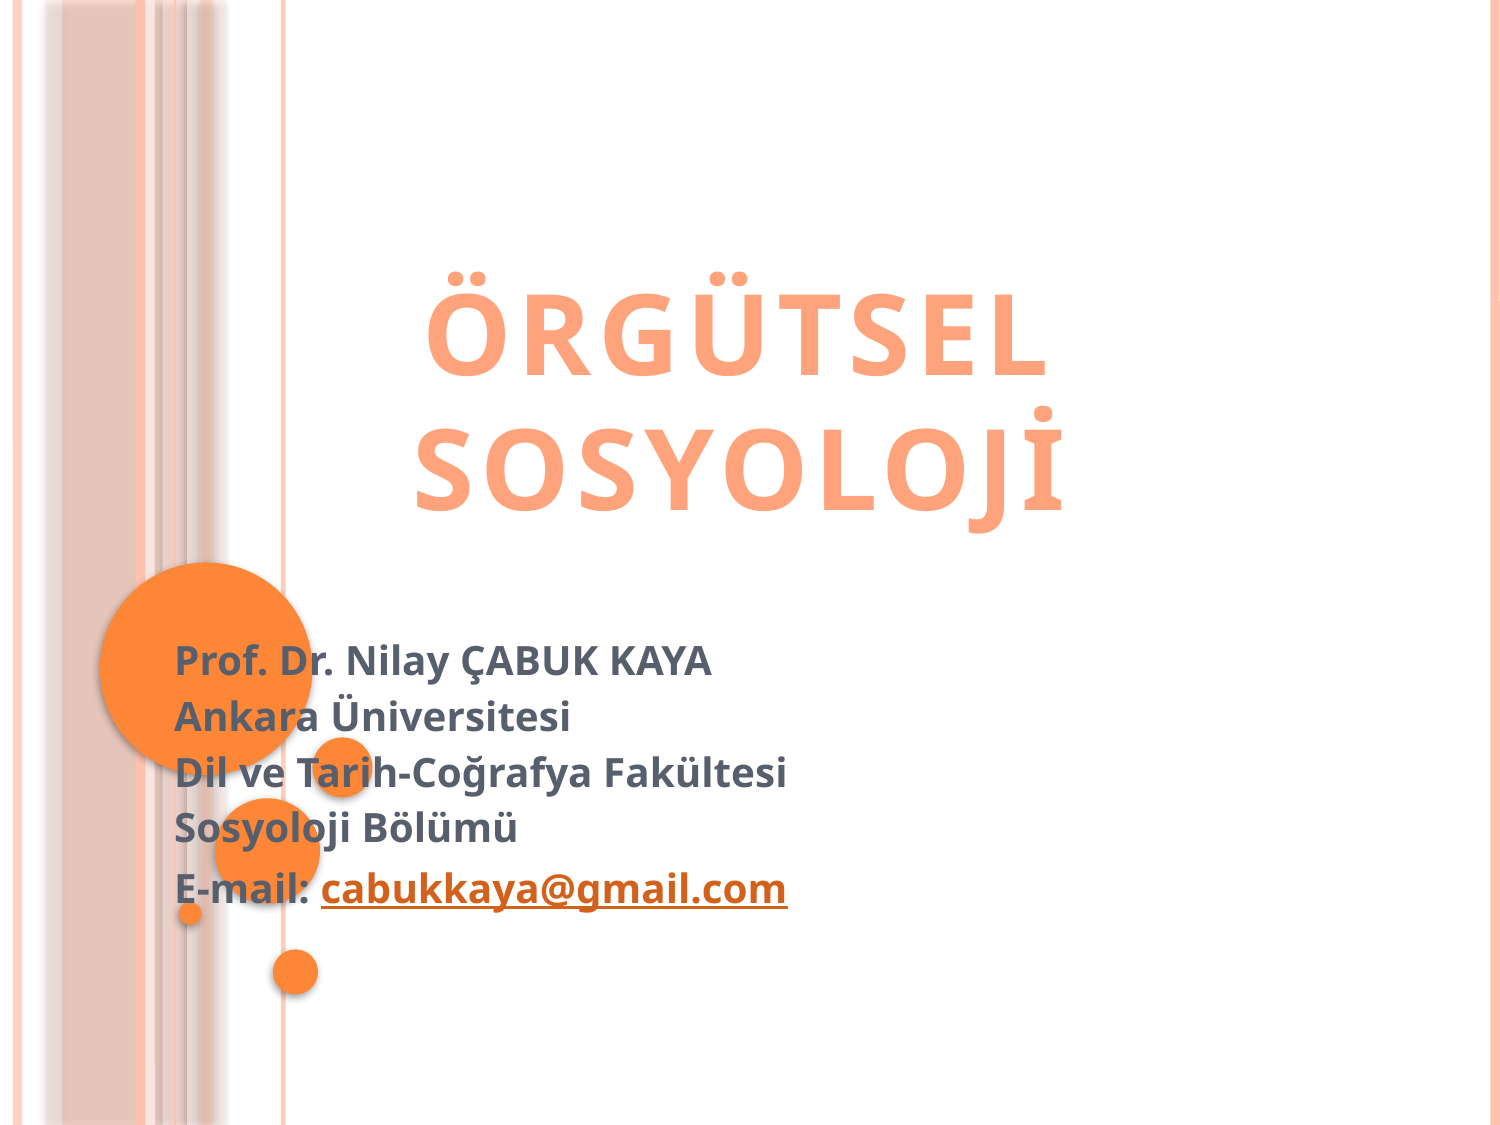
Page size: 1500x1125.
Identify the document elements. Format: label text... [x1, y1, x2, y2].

subtitle Prof. Dr. Nilay ÇABUK KAYA Ankara Üniversitesi Dil ve Tarih-Coğrafya Fakültesi Sosyoloji Bölümü E-mail: cabukkaya@gmail.com [159, 633, 1375, 921]
text_box ÖRGÜTSEL SOSYOLOJİ [171, 255, 1308, 540]
